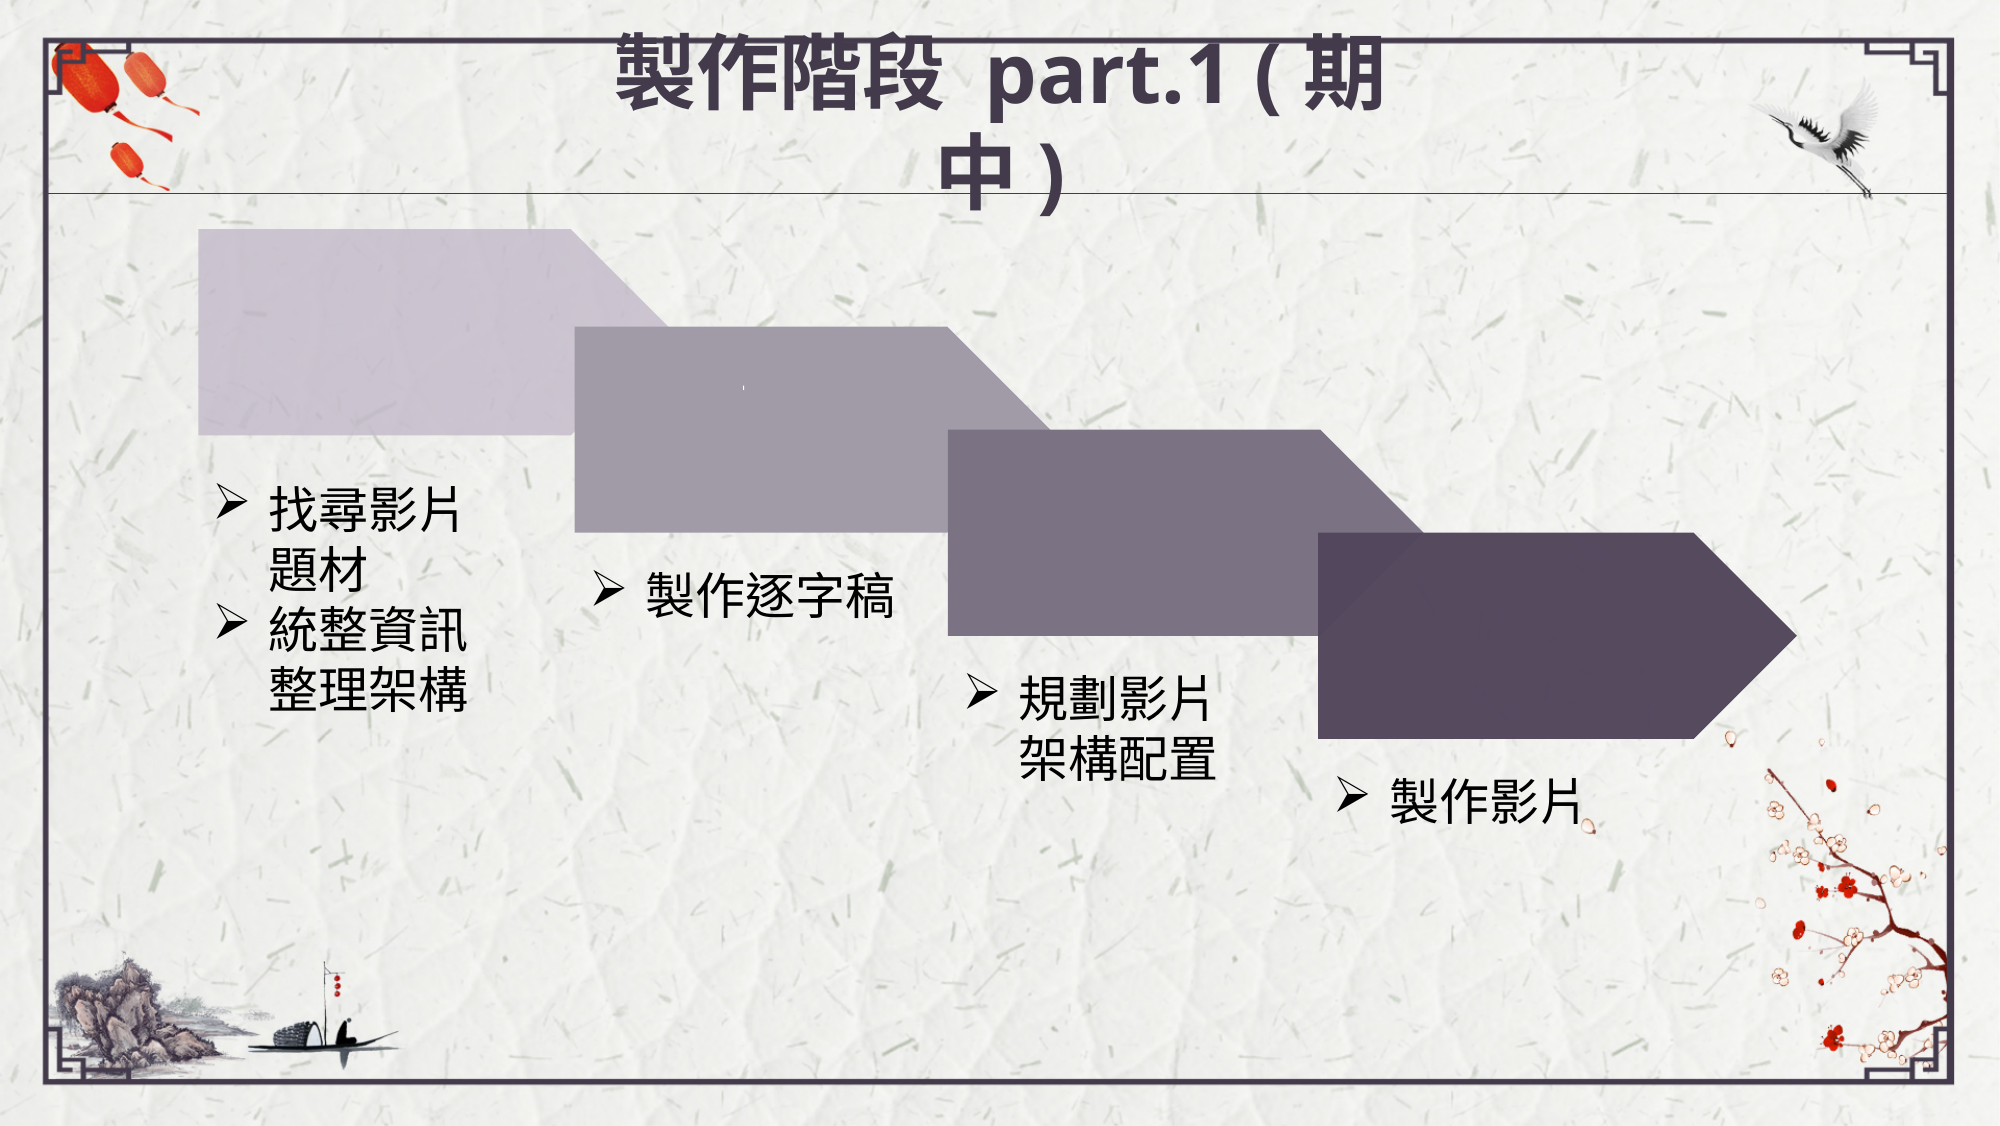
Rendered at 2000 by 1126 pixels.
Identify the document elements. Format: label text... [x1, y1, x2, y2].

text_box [47, 69, 1948, 194]
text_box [198, 228, 1798, 740]
text_box 製作影片 [1318, 763, 1745, 838]
picture [0, 0, 2000, 1126]
text_box 規劃影片 架構配置 [947, 750, 1319, 795]
